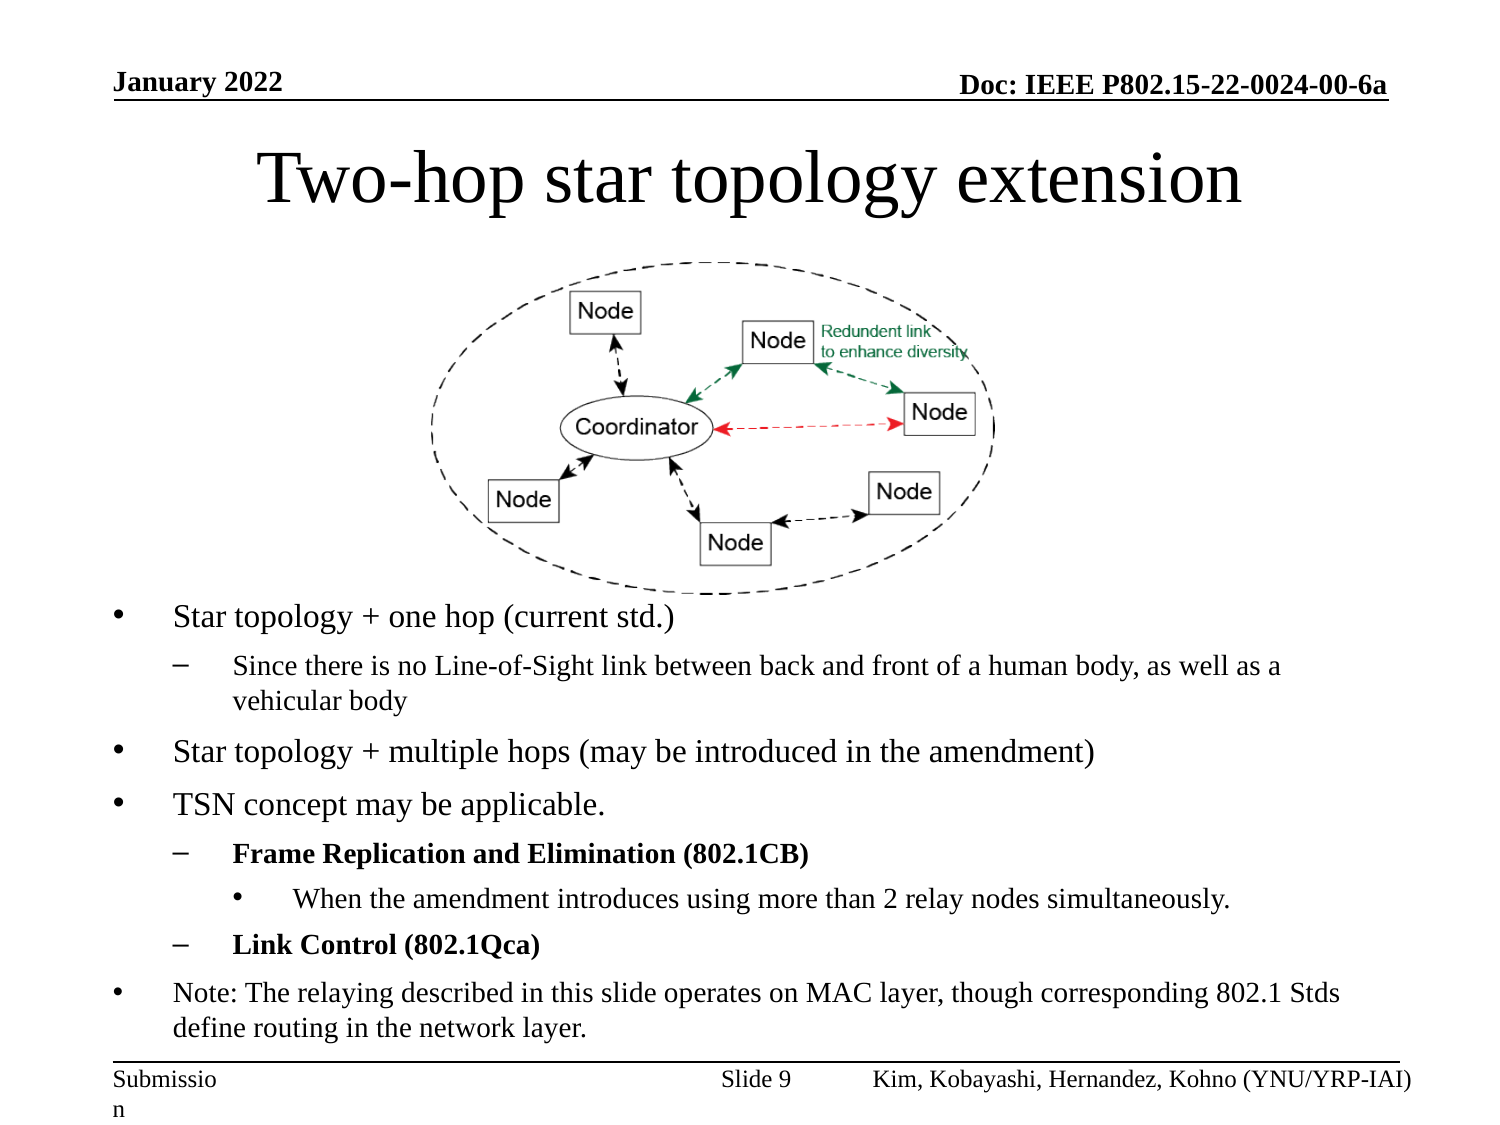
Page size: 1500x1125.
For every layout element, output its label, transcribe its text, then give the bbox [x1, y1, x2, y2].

title Two-hop star topology extension [112, 112, 1388, 233]
slide_number Slide 9 [712, 1063, 801, 1093]
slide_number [112, 62, 375, 98]
list Star topology + one hop (current std.) Since there is no Line-of-Sight link between back and front of a human body, as well as a vehicular body Star topology + multiple hops (may be introduced in the amendment) TSN concept may be applicable. Frame Replication and Elimination (802.1CB) When the amendment introduces using more than 2 relay nodes simultaneously. Link Control (802.1Qca) Note: The relaying described in this slide operates on MAC layer, though corresponding 802.1 Stds define routing in the network layer. [112, 594, 1388, 1063]
picture [429, 261, 995, 595]
footer Kim, Kobayashi, Hernandez, Kohno (YNU/YRP-IAI) [840, 1062, 1413, 1093]
